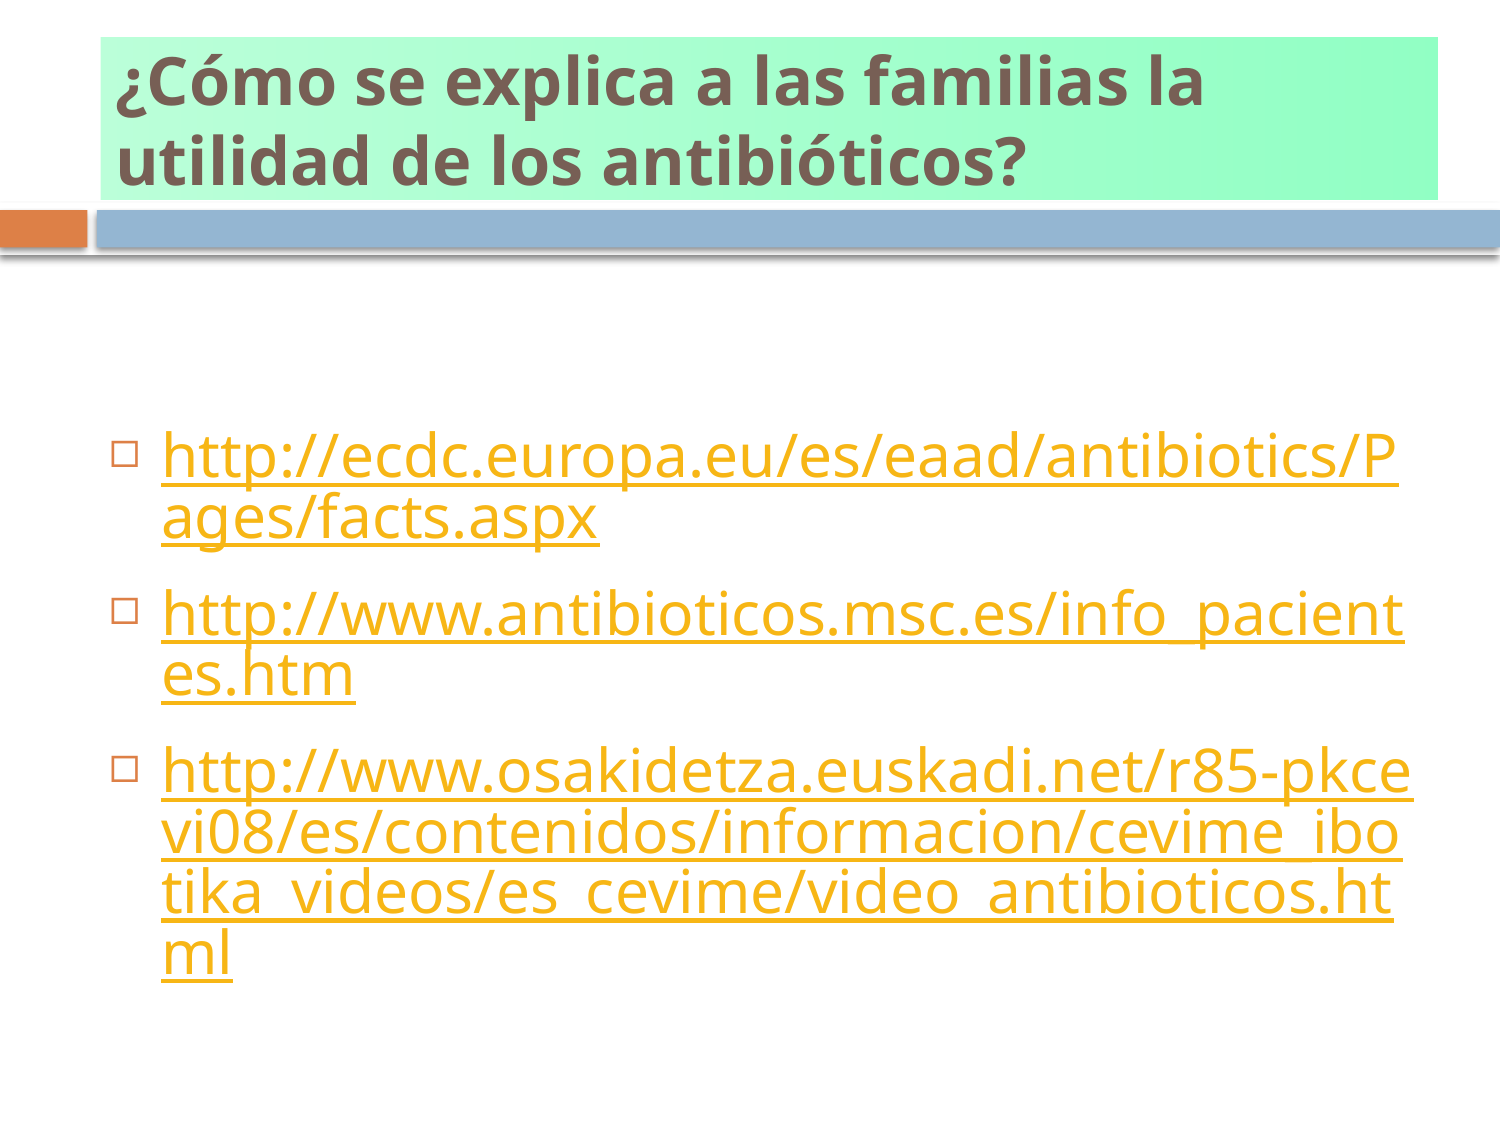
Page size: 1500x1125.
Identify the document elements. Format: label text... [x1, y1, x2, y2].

list http://ecdc.europa.eu/es/eaad/antibiotics/Pages/facts.aspx http://www.antibioticos.msc.es/info_pacientes.htm http://www.osakidetza.euskadi.net/r85-pkcevi08/es/contenidos/informacion/cevime_ibotika_videos/es_cevime/video_antibioticos.html [93, 410, 1438, 1000]
title ¿Cómo se explica a las familias la utilidad de los antibióticos? [100, 37, 1438, 200]
